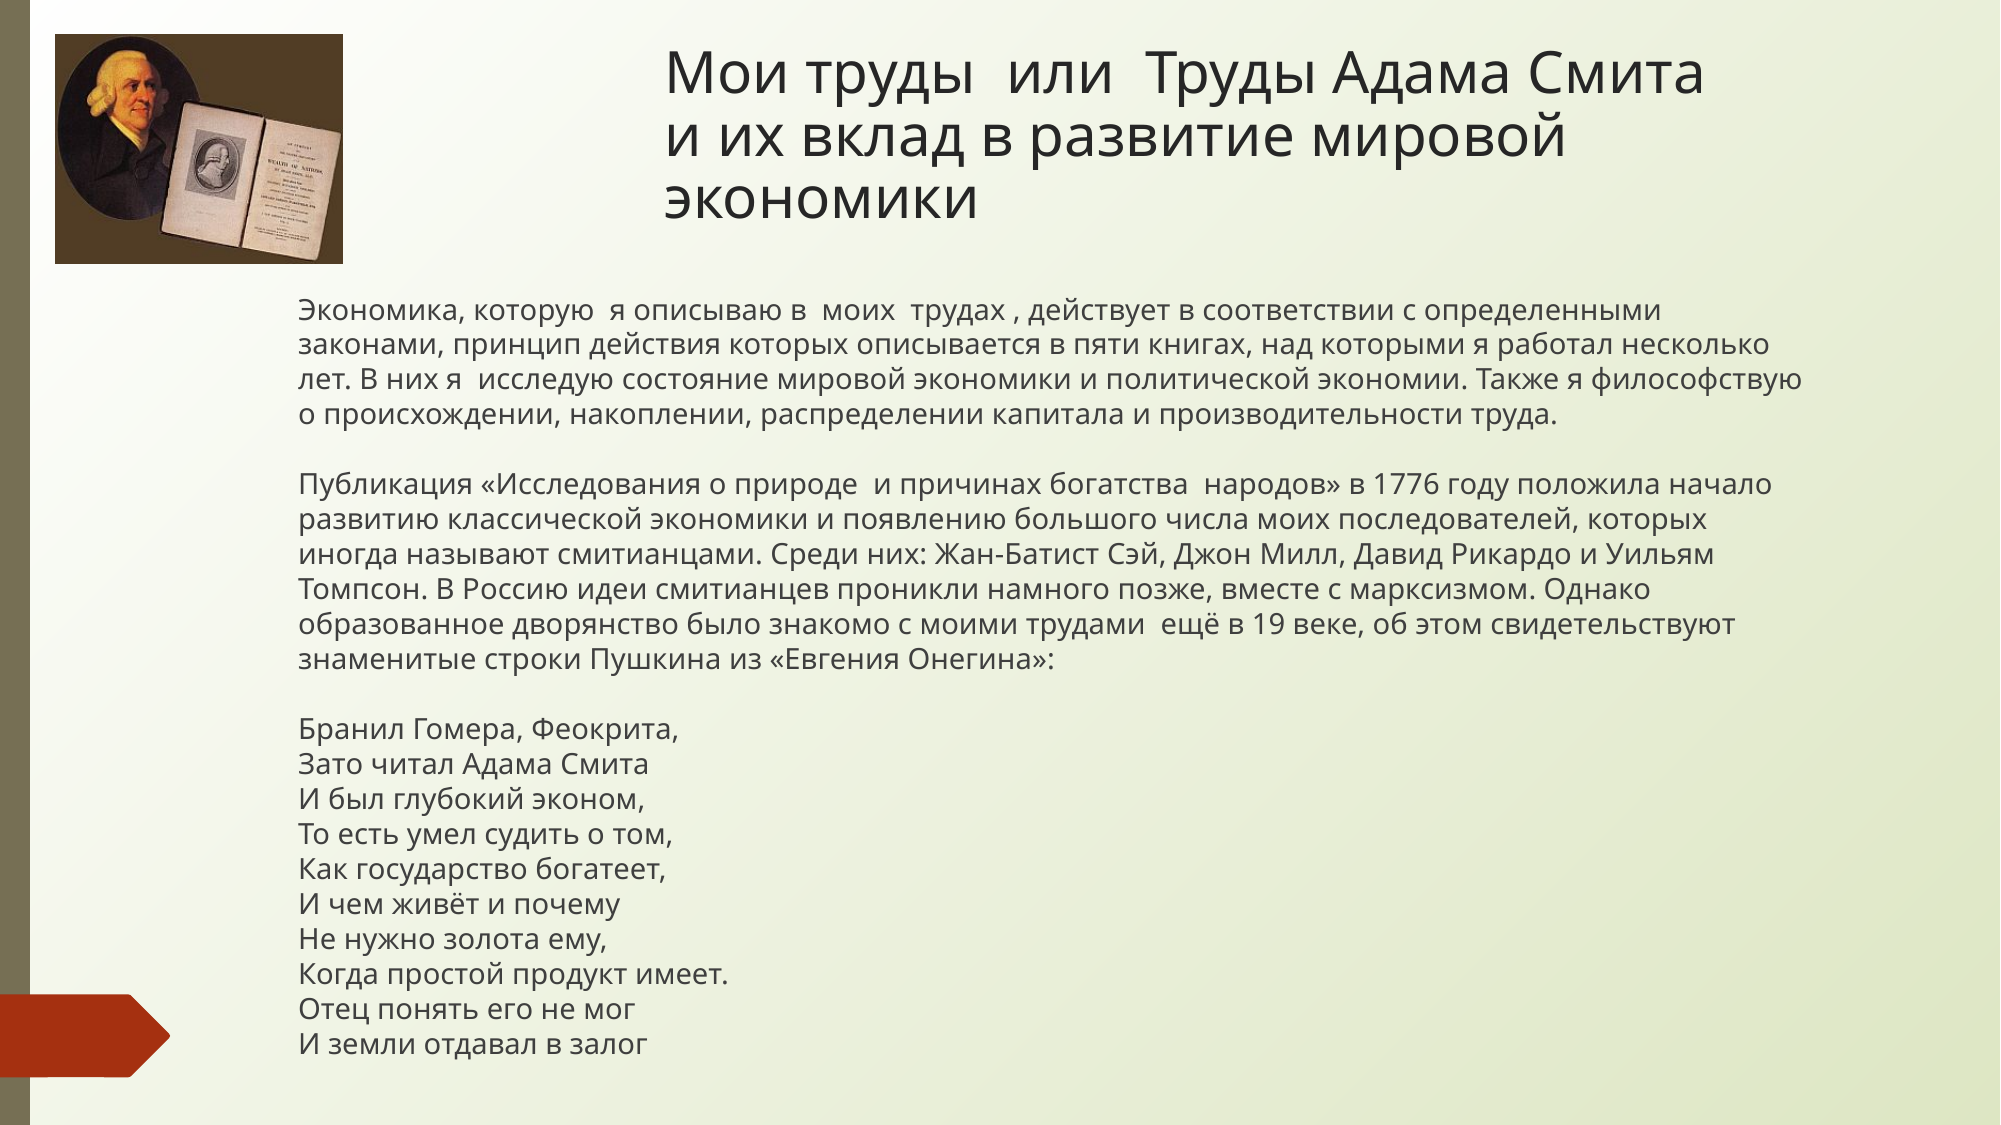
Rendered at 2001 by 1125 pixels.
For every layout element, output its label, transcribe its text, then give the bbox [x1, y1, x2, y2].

text_box [0, 0, 30, 994]
picture [55, 34, 343, 264]
text_box Экономика, которую я описываю в моих трудах , действует в соответствии с определенными законами, принцип действия которых описывается в пяти книгах, над которыми я работал несколько лет. В них я исследую состояние мировой экономики и политической экономии. Также я философствую о происхождении, накоплении, распределении капитала и производительности труда. Публикация «Исследования о природе и причинах богатства народов» в 1776 году положила начало развитию классической экономики и появлению большого числа моих последователей, которых иногда называют смитианцами. Среди них: Жан-Батист Сэй, Джон Милл, Давид Рикардо и Уильям Томпсон. В Россию идеи смитианцев проникли намного позже, вместе с марксизмом. Однако образованное дворянство было знакомо с моими трудами ещё в 19 веке, об этом свидетельствуют знаменитые строки Пушкина из «Евгения Онегина»: Бранил Гомера, Феокрита, Зато читал Адама Смита И был глубокий эконом, То есть умел судить о том, Как государство богатеет, И чем живёт и почему Не нужно золота ему, Когда простой продукт имеет. Отец понять его не мог И земли отдавал в залог [283, 283, 1819, 1075]
text_box [0, 1078, 30, 1125]
text_box [0, 994, 171, 1078]
text_box [30, 0, 2000, 1125]
text_box Мои труды или Труды Адама Смита и их вклад в развитие мировой экономики [649, 35, 1728, 243]
